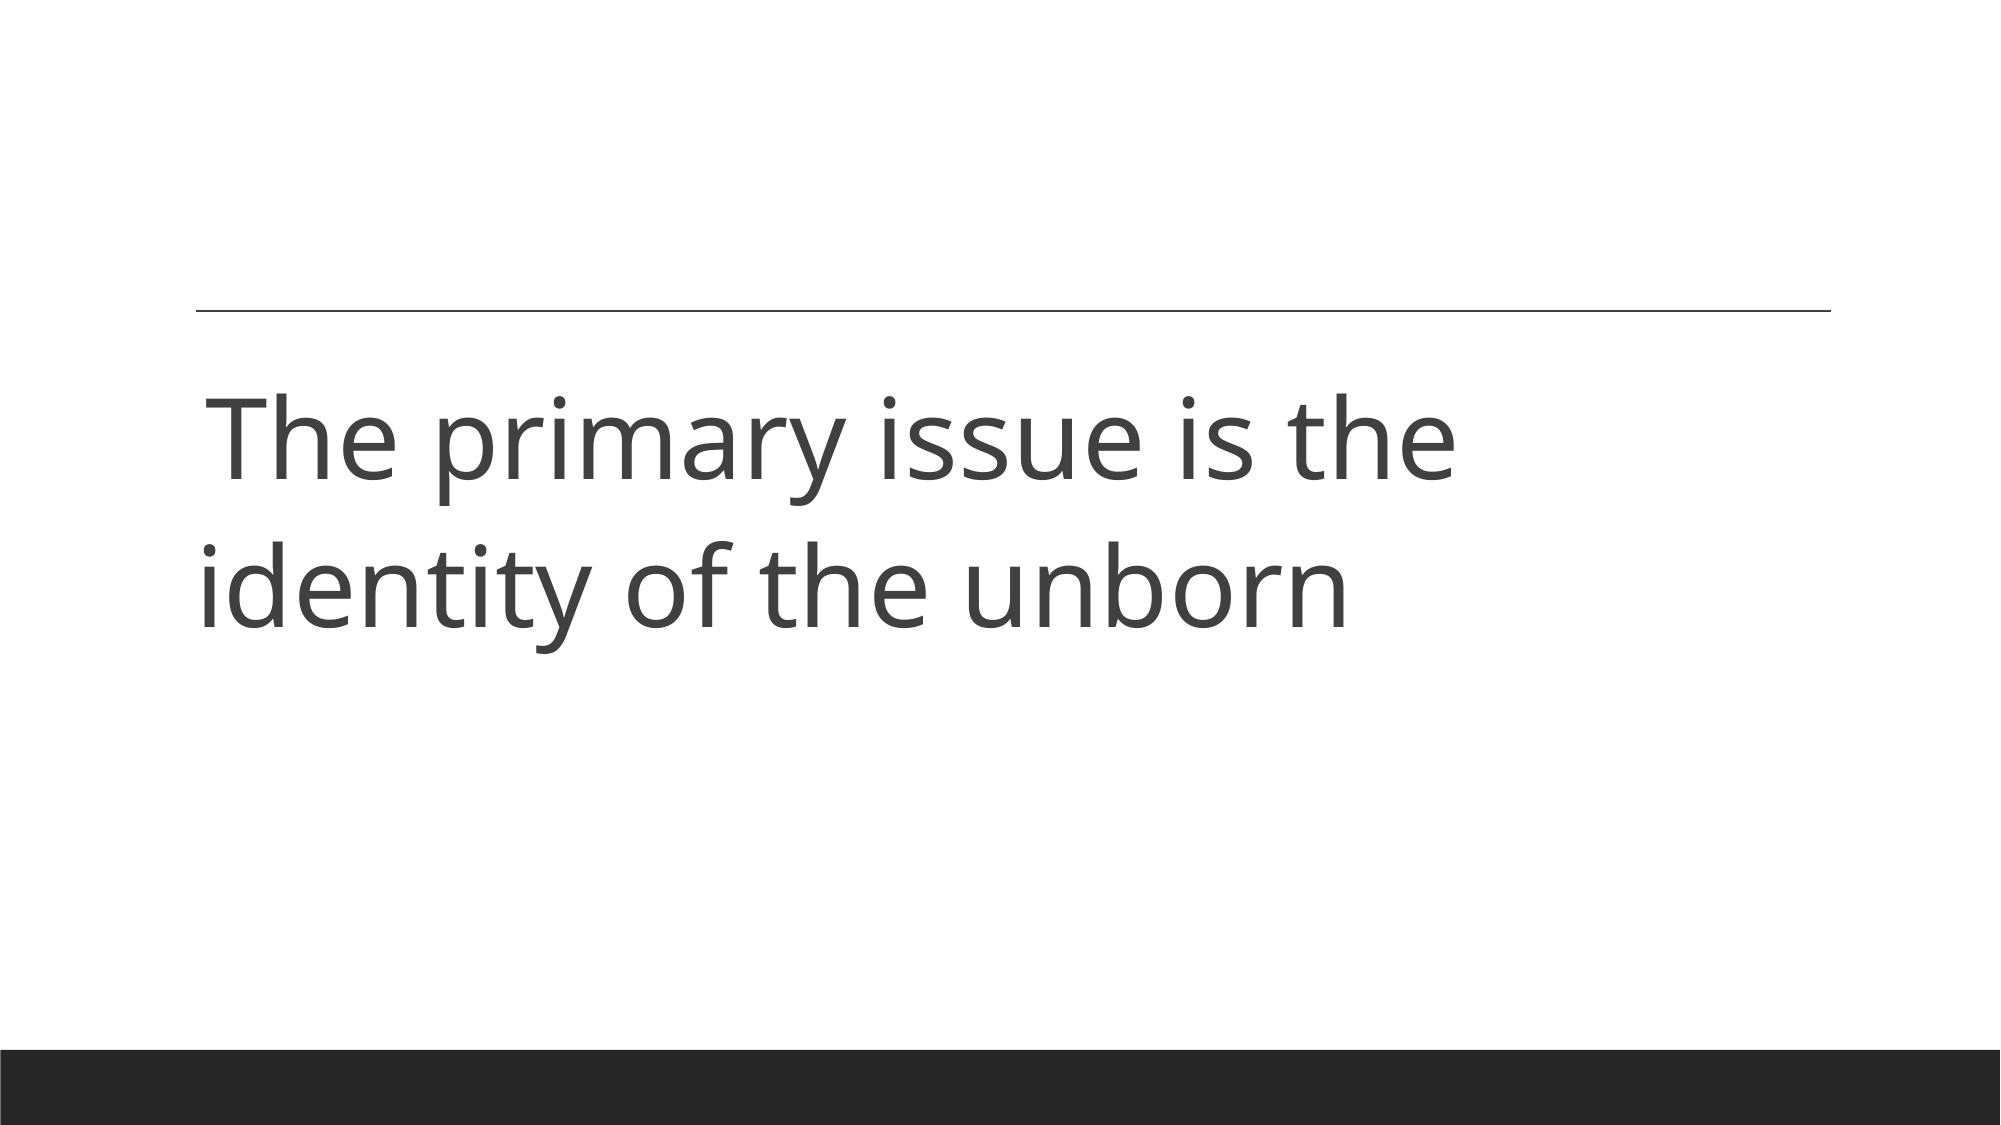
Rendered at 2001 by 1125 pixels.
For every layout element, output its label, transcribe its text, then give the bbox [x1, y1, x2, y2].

list The primary issue is the identity of the unborn [180, 345, 1830, 963]
